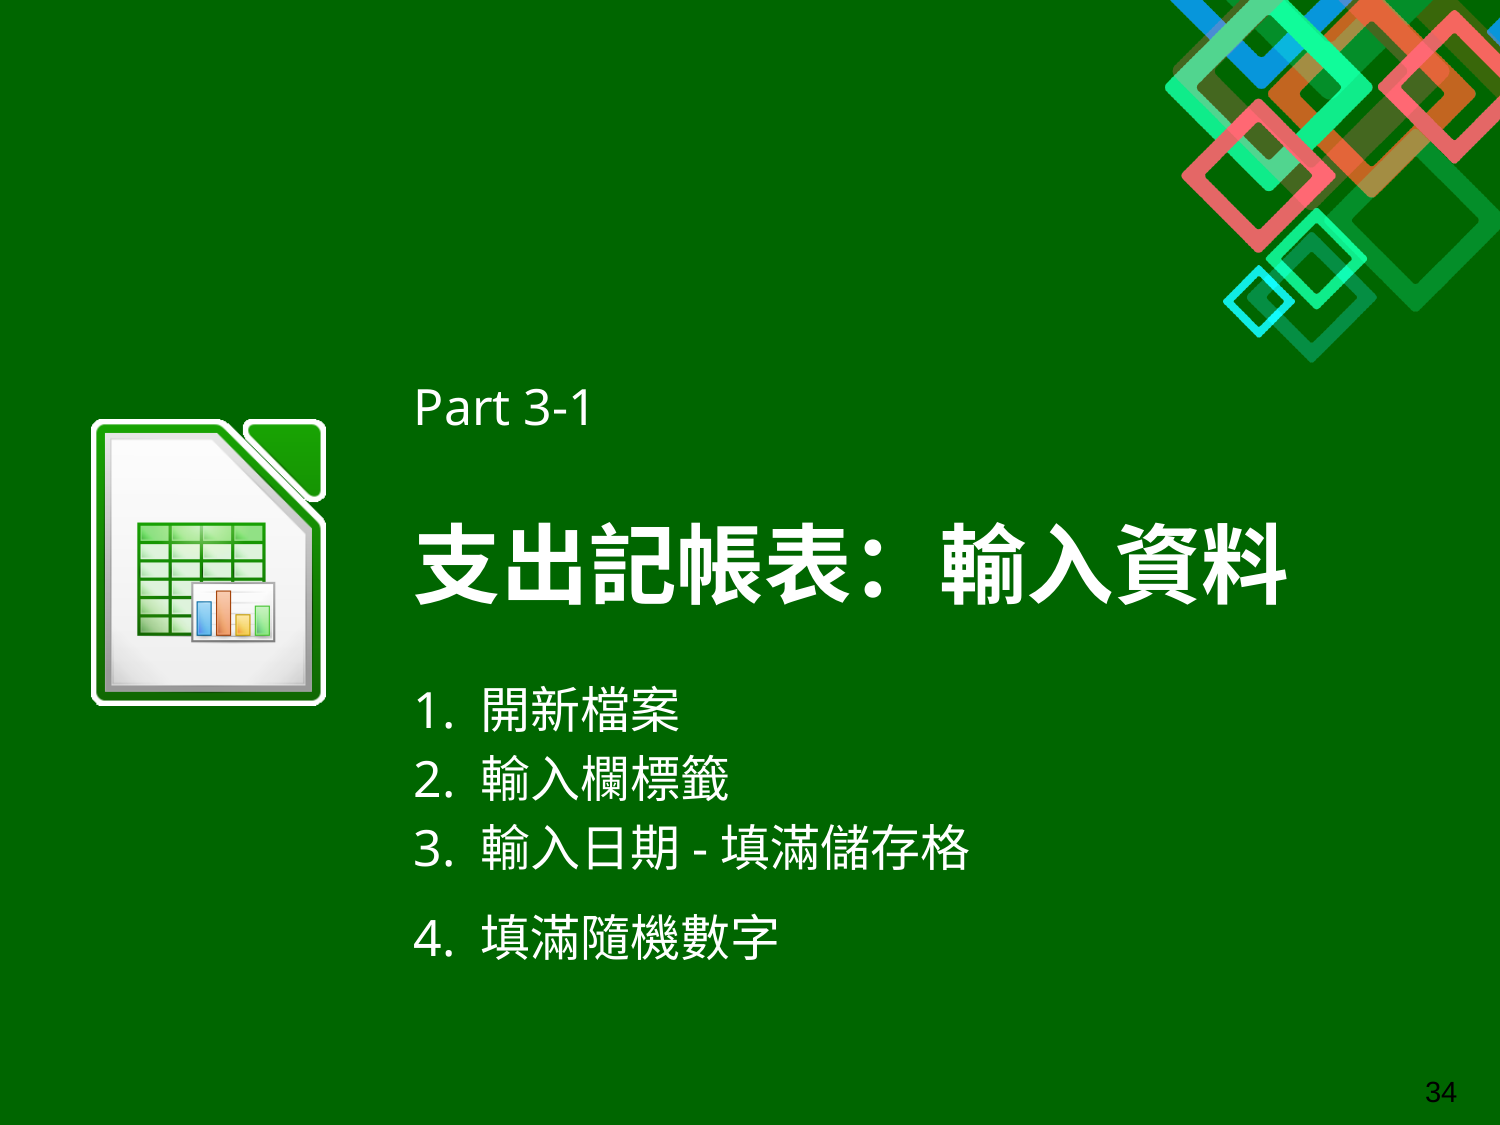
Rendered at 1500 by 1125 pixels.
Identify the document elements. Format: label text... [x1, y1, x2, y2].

subtitle 1. 開新檔案 2. 輸入欄標籤 3. 輸入日期-填滿儲存格 4. 填滿隨機數字 [398, 654, 1447, 888]
picture [91, 419, 326, 706]
picture [898, 0, 1500, 602]
slide_number ‹#› [1410, 1056, 1500, 1125]
subtitle Part 3-1 [398, 216, 1447, 450]
title 支出記帳表：輸入資料 [398, 470, 1447, 654]
